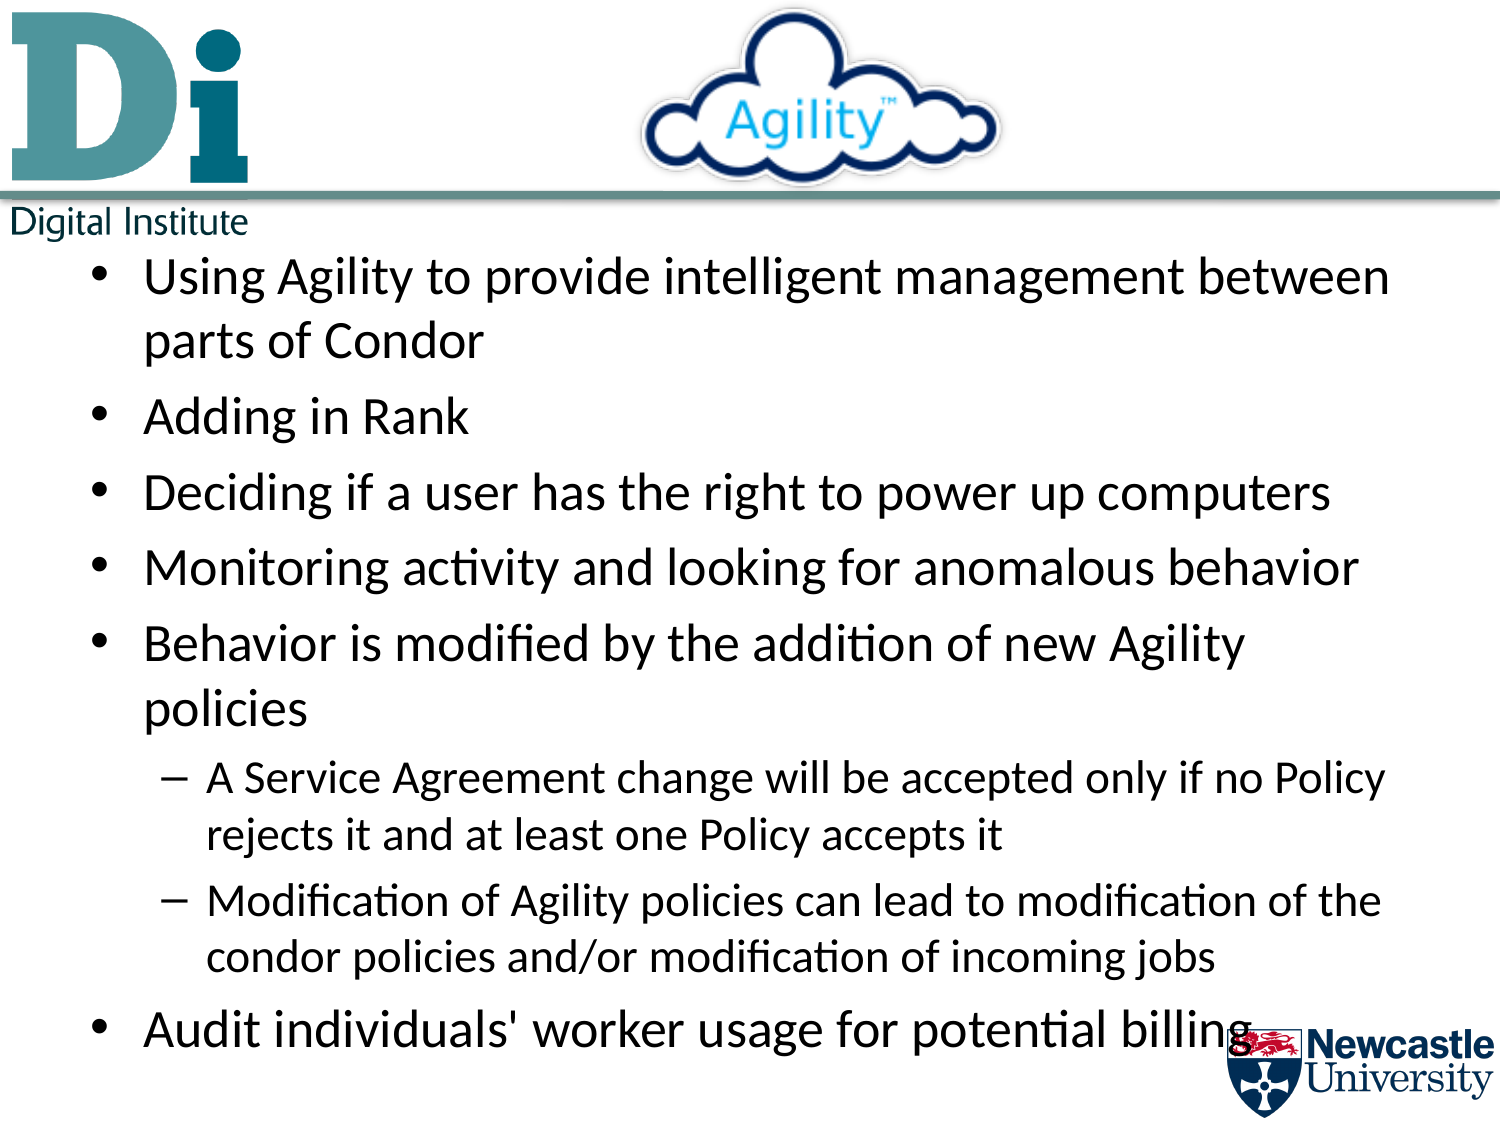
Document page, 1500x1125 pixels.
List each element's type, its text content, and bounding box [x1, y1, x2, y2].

picture [12, 12, 248, 190]
picture [1227, 1029, 1494, 1118]
list Using Agility to provide intelligent management between parts of Condor Adding in Rank Deciding if a user has the right to power up computers Monitoring activity and looking for anomalous behavior Behavior is modified by the addition of new Agility policies A Service Agreement change will be accepted only if no Policy rejects it and at least one Policy accepts it Modification of Agility policies can lead to modification of the condor policies and/or modification of incoming jobs Audit individuals' worker usage for potential billing [75, 232, 1425, 1071]
picture [632, 0, 1012, 197]
picture [12, 200, 248, 242]
